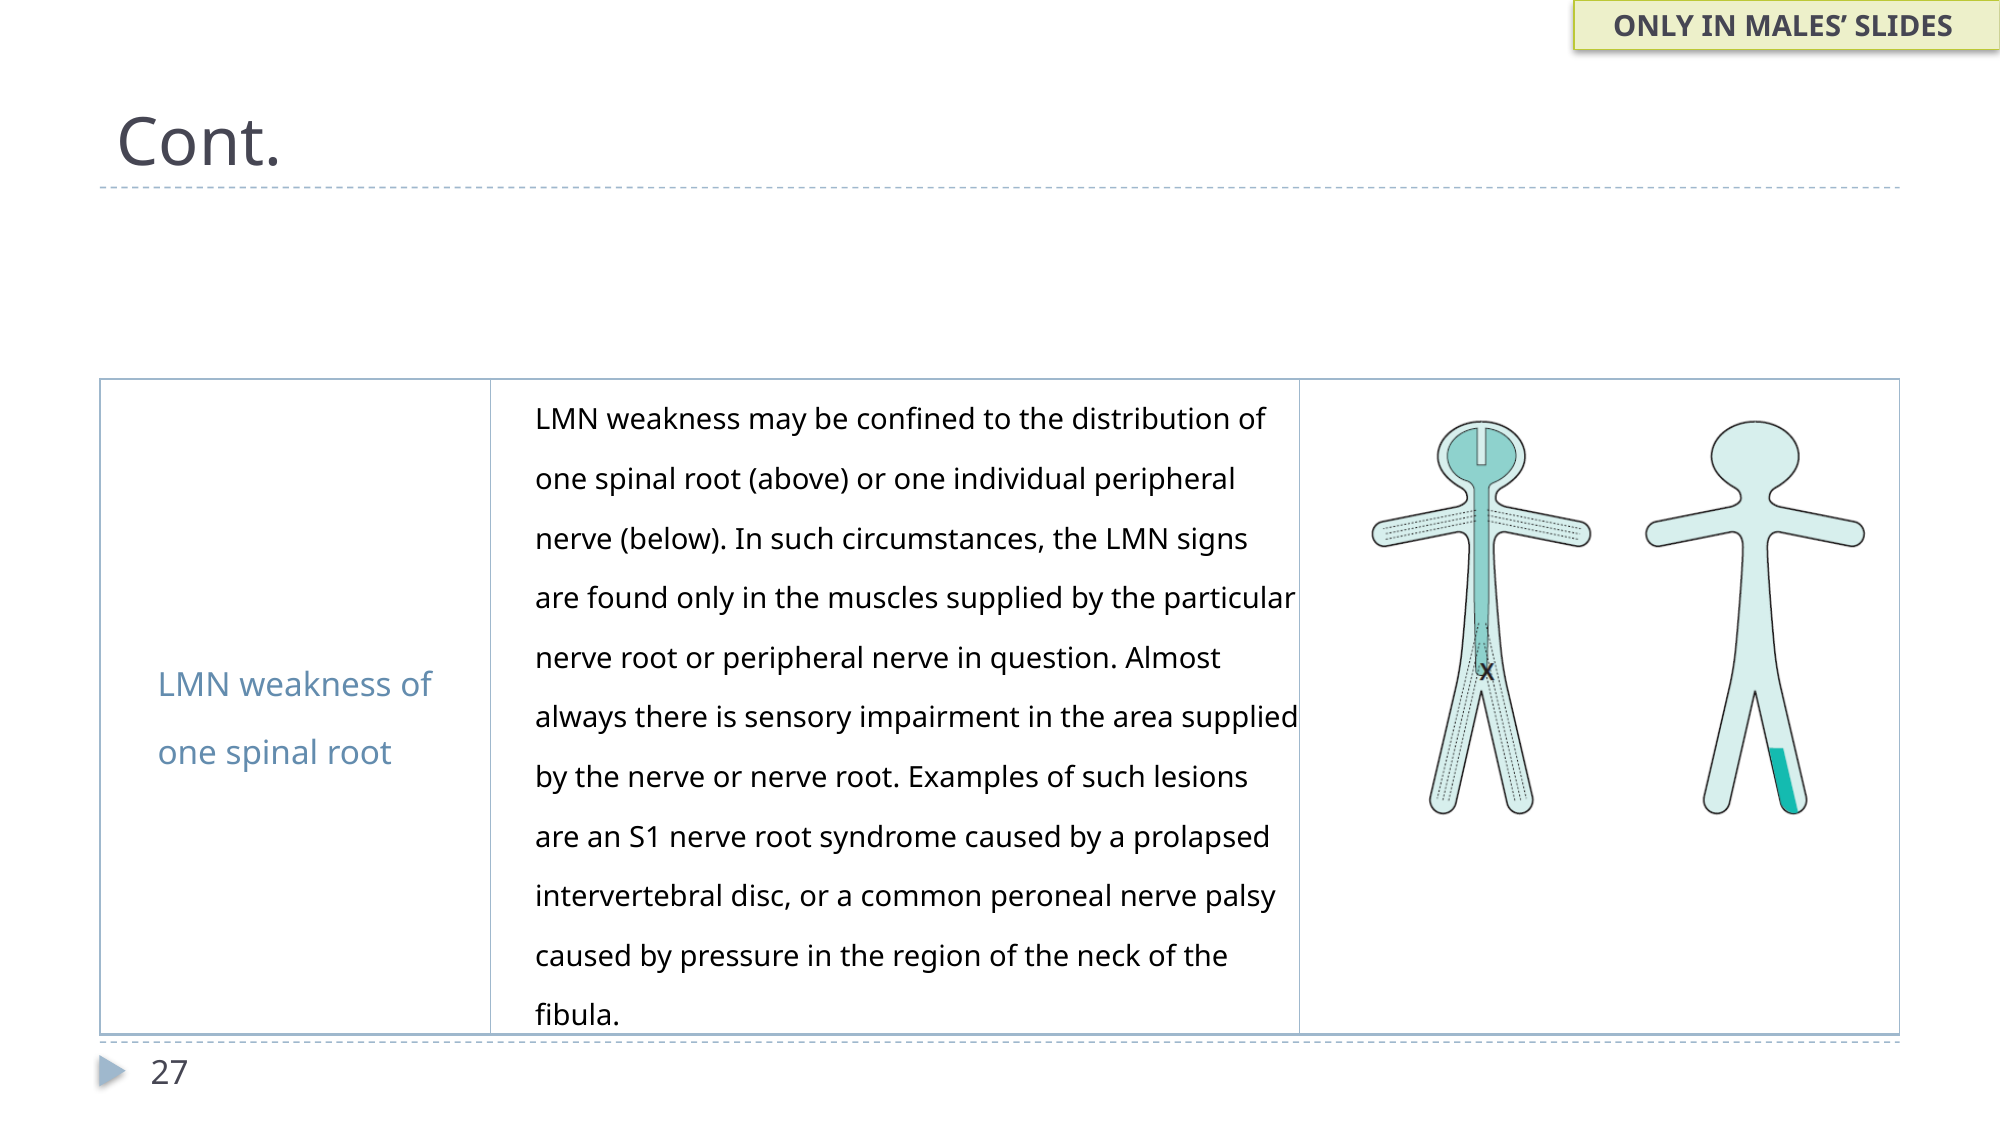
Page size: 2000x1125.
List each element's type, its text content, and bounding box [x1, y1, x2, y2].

text_box ONLY IN MALES’ SLIDES [1573, 0, 2000, 50]
picture [1352, 418, 1884, 821]
table_header LMN weakness of one spinal root [101, 380, 490, 1033]
table_header [1300, 380, 1899, 1033]
title Cont. [99, 24, 1900, 188]
slide_number 27 [133, 1042, 568, 1103]
table_header LMN weakness may be confined to the distribution of one spinal root (above) or one individual peripheral nerve (below). In such circumstances, the LMN signs are found only in the muscles supplied by the particular nerve root or peripheral nerve in question. Almost always there is sensory impairment in the area supplied by the nerve or nerve root. Examples of such lesions are an S1 nerve root syndrome caused by a prolapsed intervertebral disc, or a common peroneal nerve palsy caused by pressure in the region of the neck of the fibula. [491, 380, 1299, 1033]
